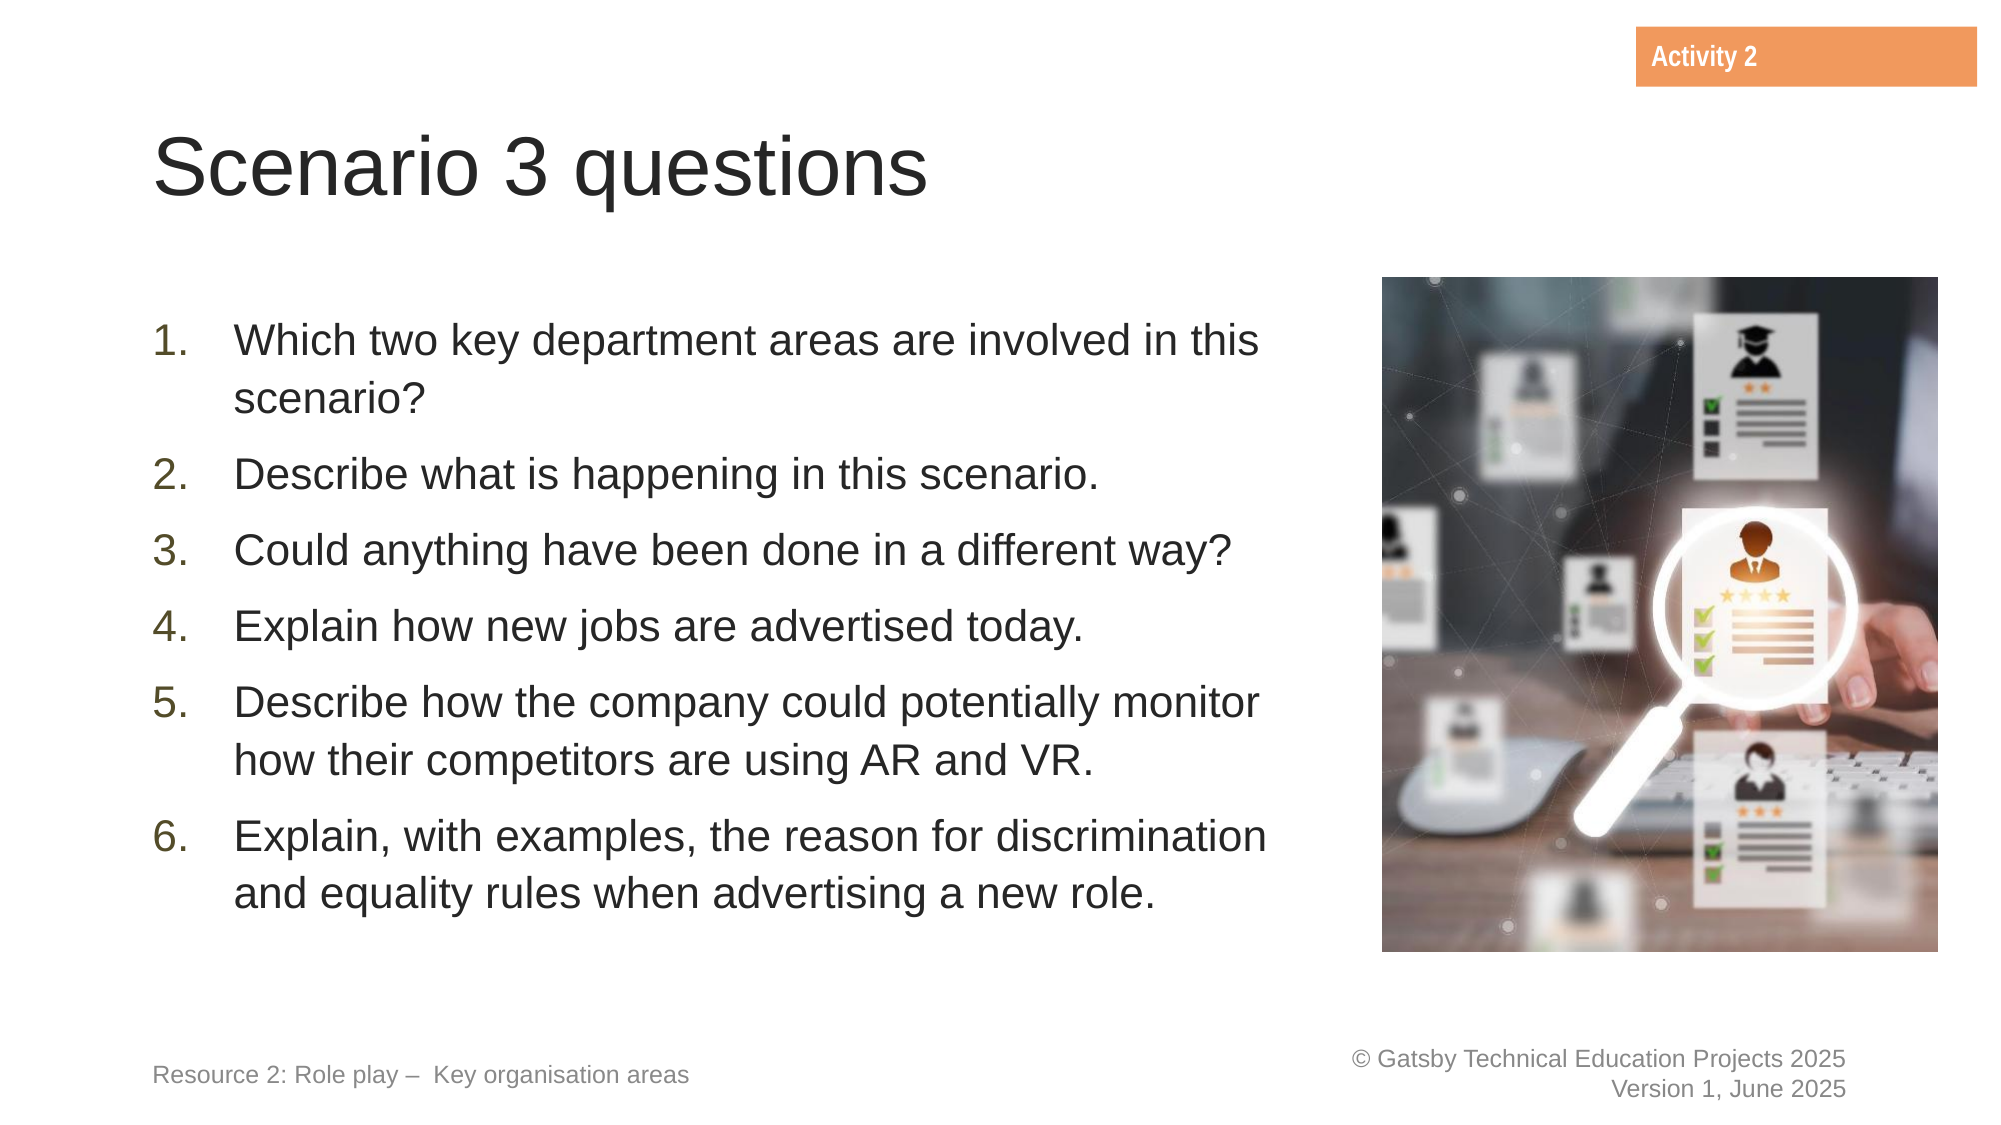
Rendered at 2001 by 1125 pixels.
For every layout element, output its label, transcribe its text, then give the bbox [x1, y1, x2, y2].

list Which two key department areas are involved in this scenario? Describe what is happening in this scenario. Could anything have been done in a different way? Explain how new jobs are advertised today. Describe how the company could potentially monitor how their competitors are using AR and VR. Explain, with examples, the reason for discrimination and equality rules when advertising a new role. [137, 299, 1320, 1014]
list Activity 2 [1636, 26, 1978, 87]
list Resource 2: Role play – Key organisation areas [137, 1042, 829, 1103]
picture [1382, 276, 1938, 952]
title Scenario 3 questions [137, 59, 1863, 278]
